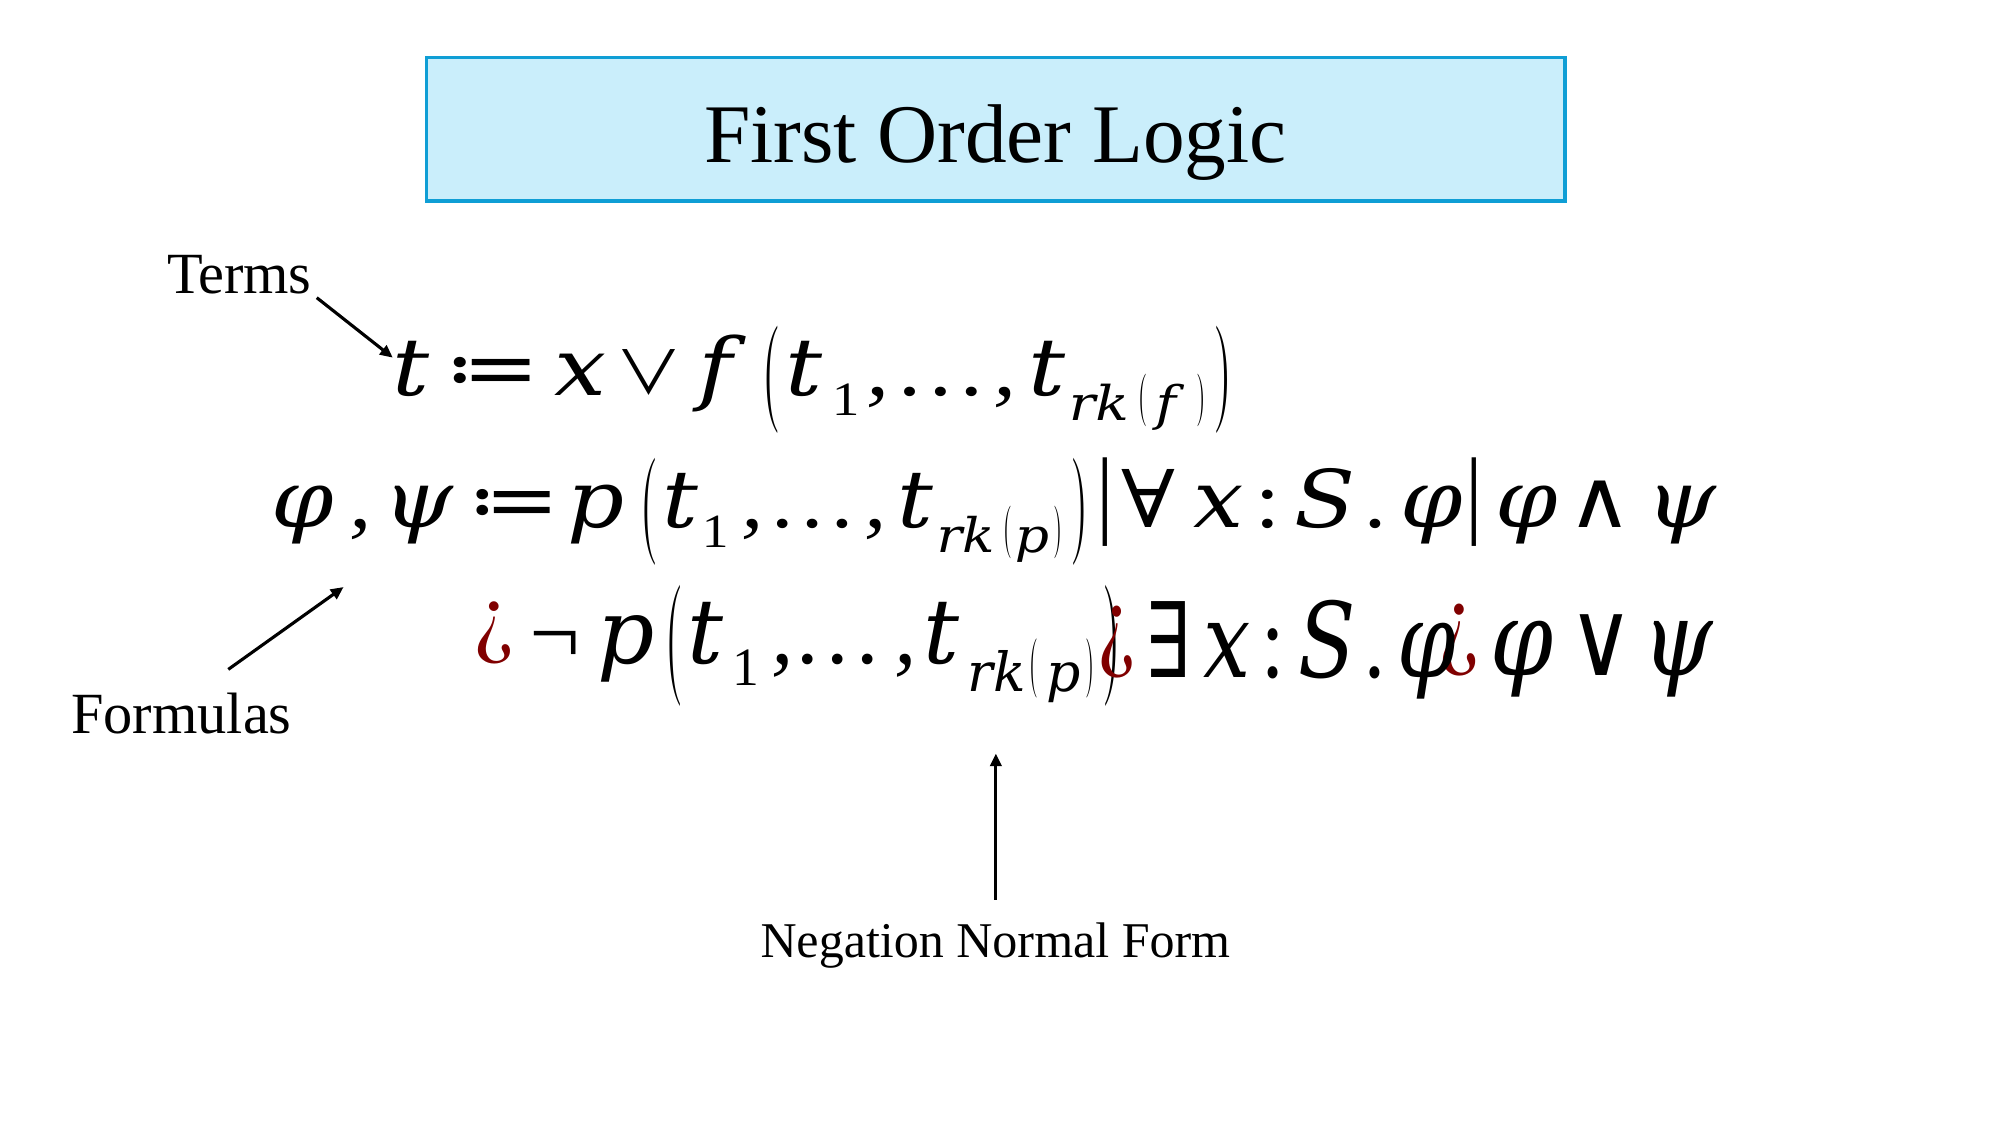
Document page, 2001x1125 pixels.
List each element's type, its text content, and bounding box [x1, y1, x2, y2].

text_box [227, 586, 344, 670]
text_box Terms [152, 227, 327, 313]
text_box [316, 297, 393, 358]
text_box Negation Normal Form [745, 899, 1246, 975]
text_box First Order Logic [425, 56, 1567, 203]
text_box Formulas [56, 668, 307, 753]
